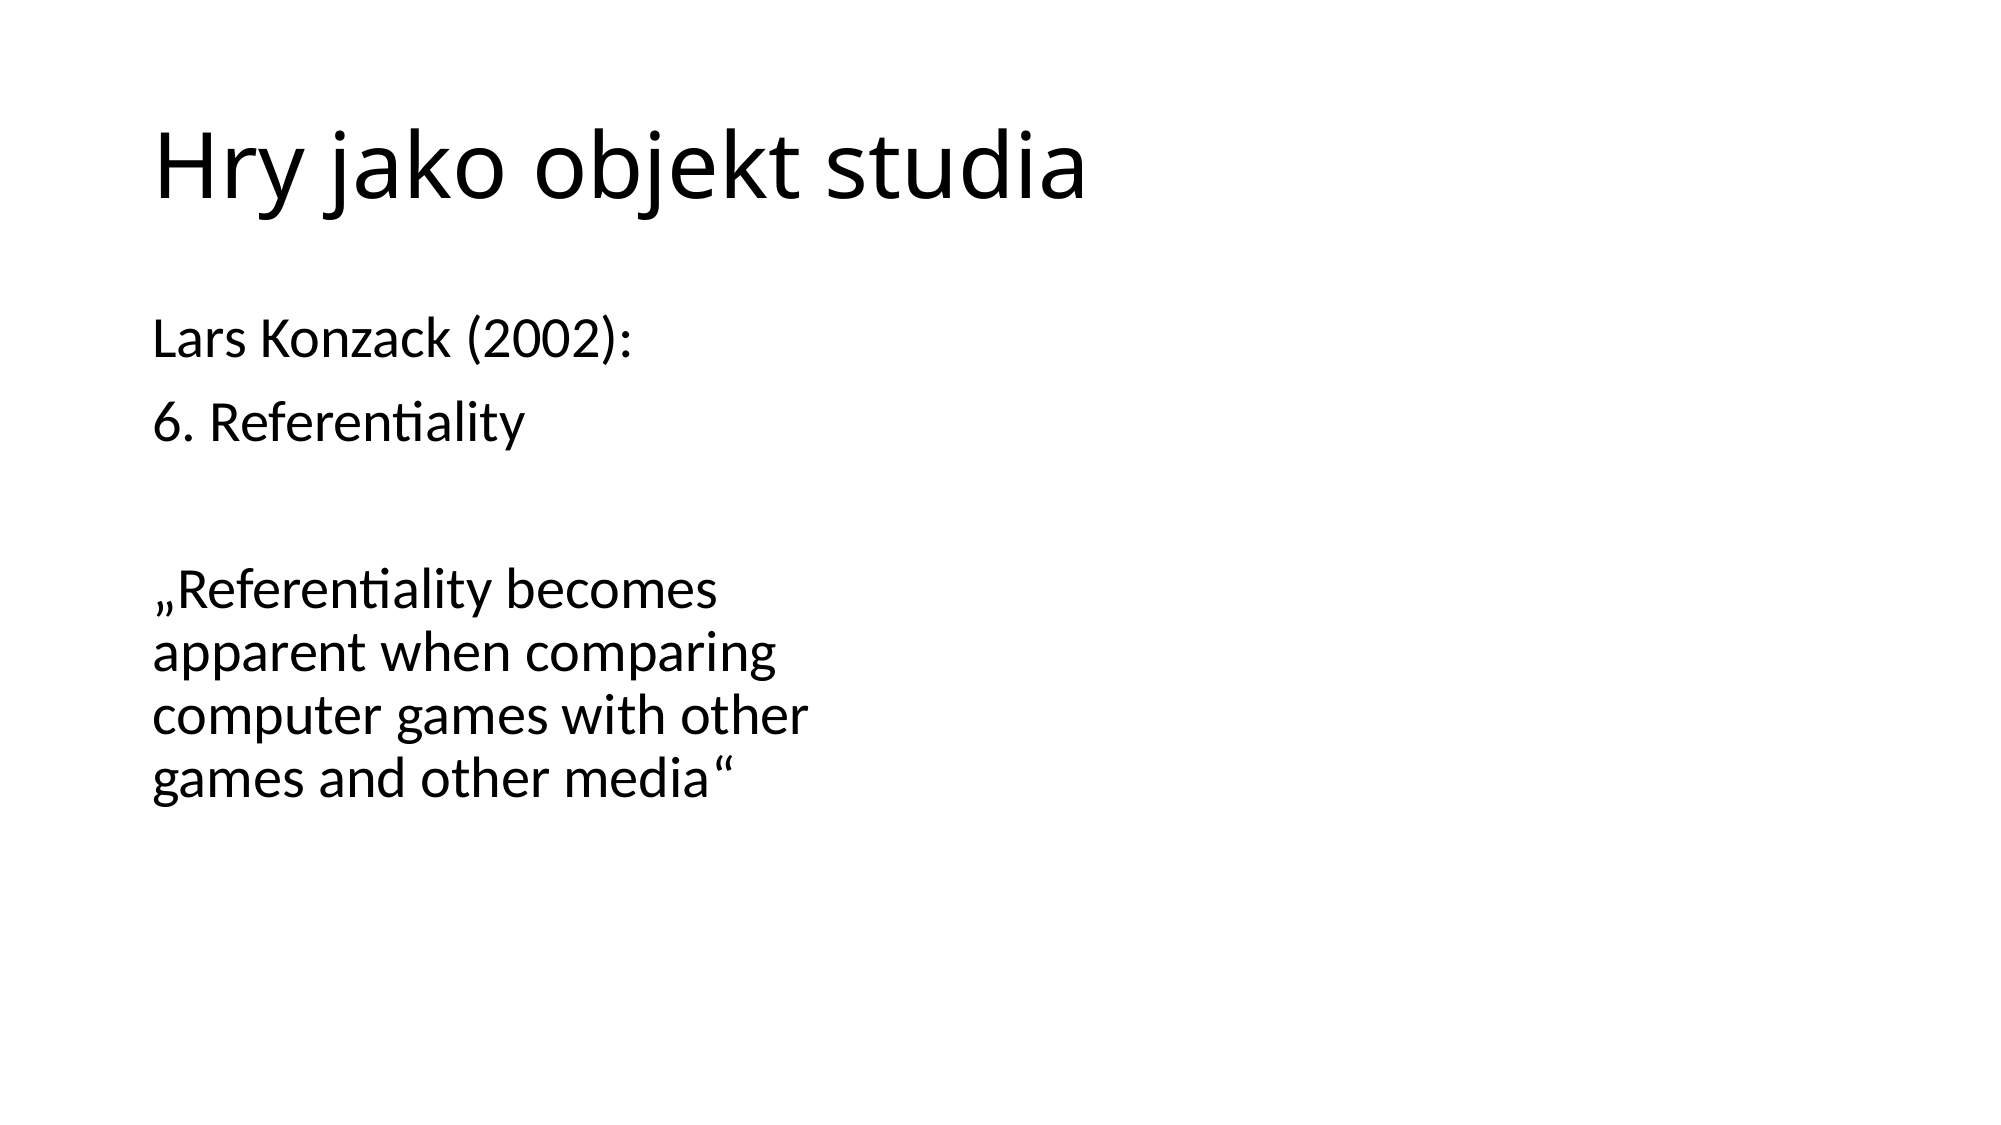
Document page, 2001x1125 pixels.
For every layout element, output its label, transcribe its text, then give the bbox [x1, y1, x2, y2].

list Lars Konzack (2002): 6. Referentiality „Referentiality becomes apparent when comparing computer games with other games and other media“ [137, 299, 1722, 1014]
title Hry jako objekt studia [137, 59, 1863, 278]
